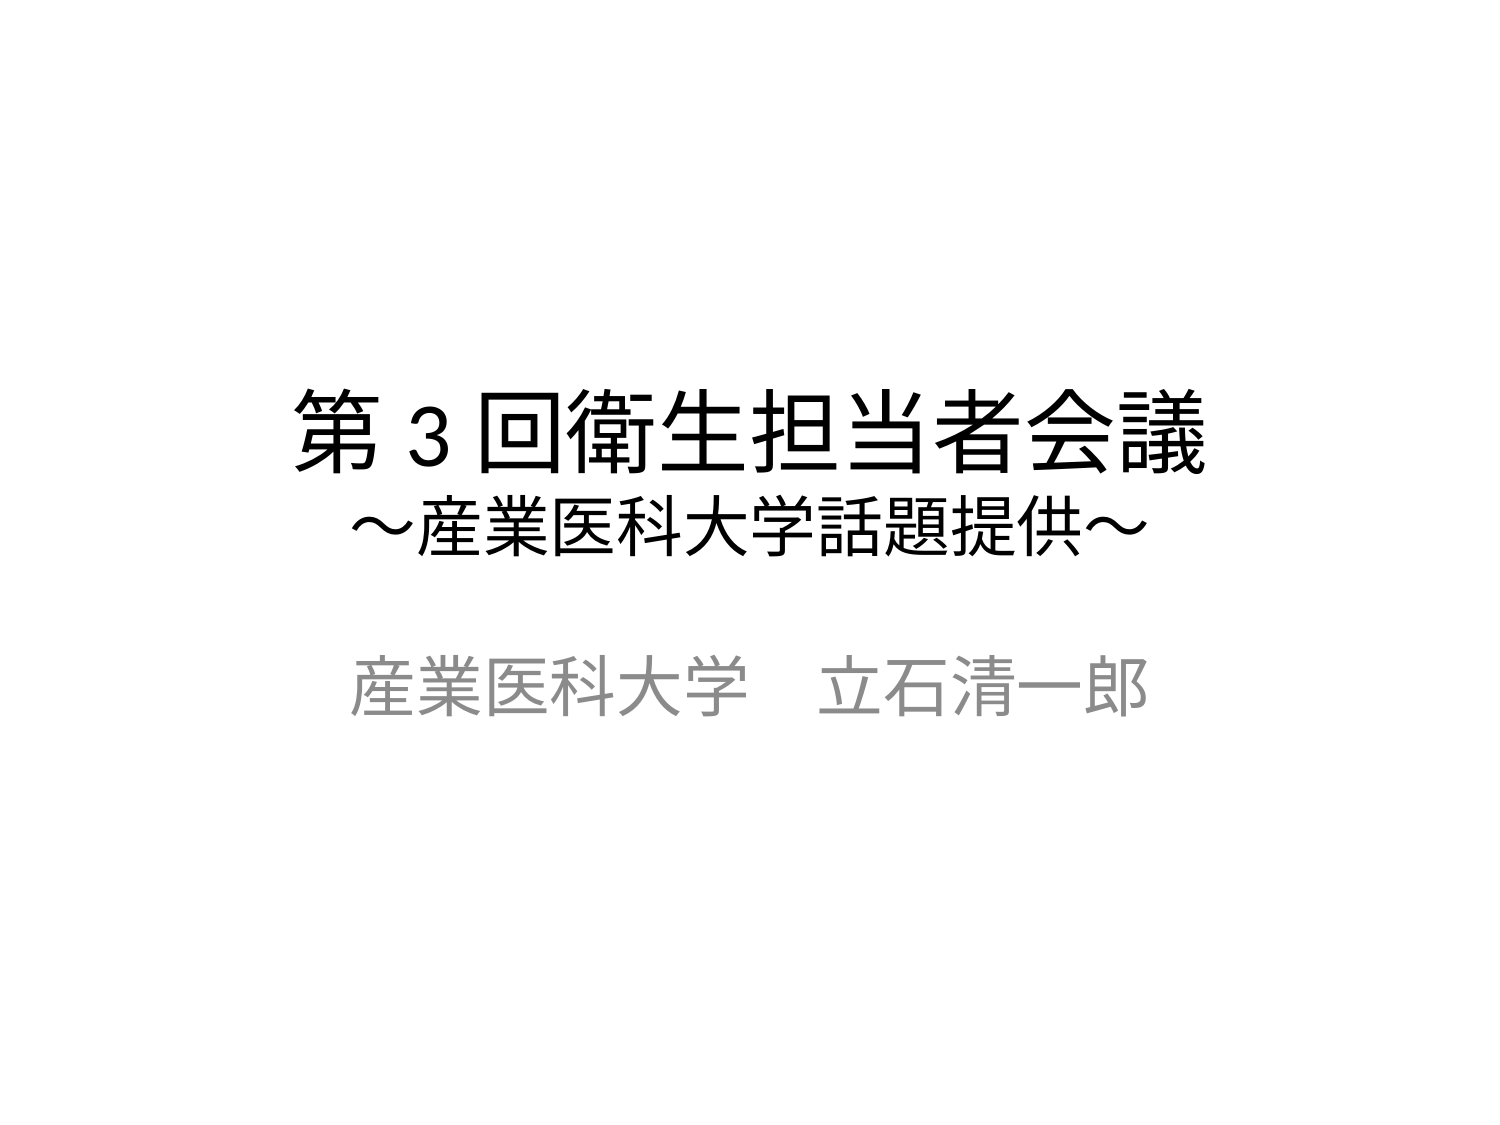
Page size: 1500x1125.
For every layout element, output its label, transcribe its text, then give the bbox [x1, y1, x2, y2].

title 第3回衛生担当者会議 ～産業医科大学話題提供～ [112, 349, 1388, 591]
subtitle 産業医科大学 立石清一郎 [225, 637, 1275, 925]
